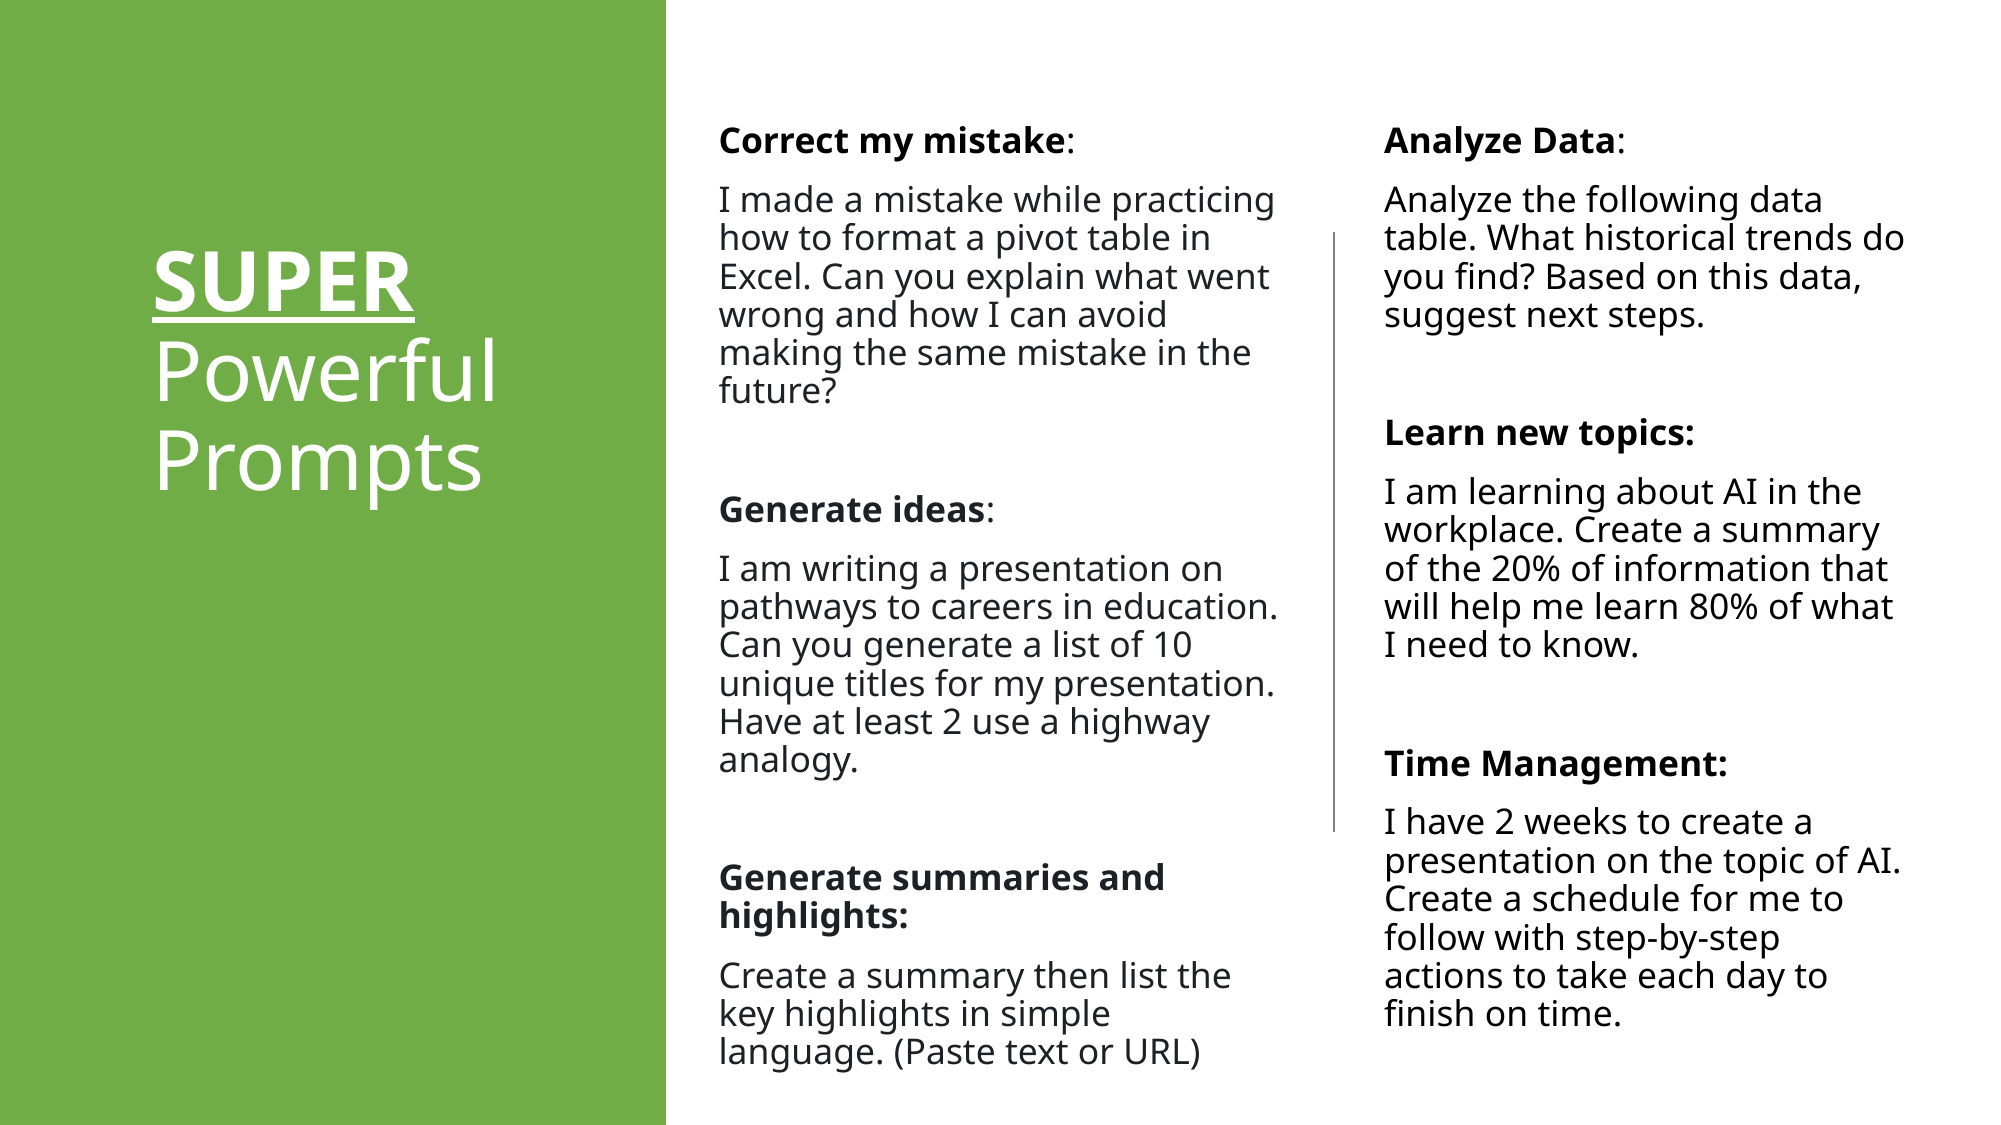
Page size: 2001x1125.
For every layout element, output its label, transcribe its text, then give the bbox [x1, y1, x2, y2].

title SUPER Powerful Prompts [137, 231, 613, 948]
list Correct my mistake: I made a mistake while practicing how to format a pivot table in Excel. Can you explain what went wrong and how I can avoid making the same mistake in the future? Generate ideas: I am writing a presentation on pathways to careers in education. Can you generate a list of 10 unique titles for my presentation. Have at least 2 use a highway analogy. Generate summaries and highlights: Create a summary then list the key highlights in simple language. (Paste text or URL) [718, 115, 1281, 832]
text_box [0, 0, 667, 1125]
list Analyze Data: Analyze the following data table. What historical trends do you find? Based on this data, suggest next steps. Learn new topics: I am learning about AI in the workplace. Create a summary of the 20% of information that will help me learn 80% of what I need to know. Time Management: I have 2 weeks to create a presentation on the topic of AI. Create a schedule for me to follow with step-by-step actions to take each day to finish on time. [1384, 115, 1909, 832]
